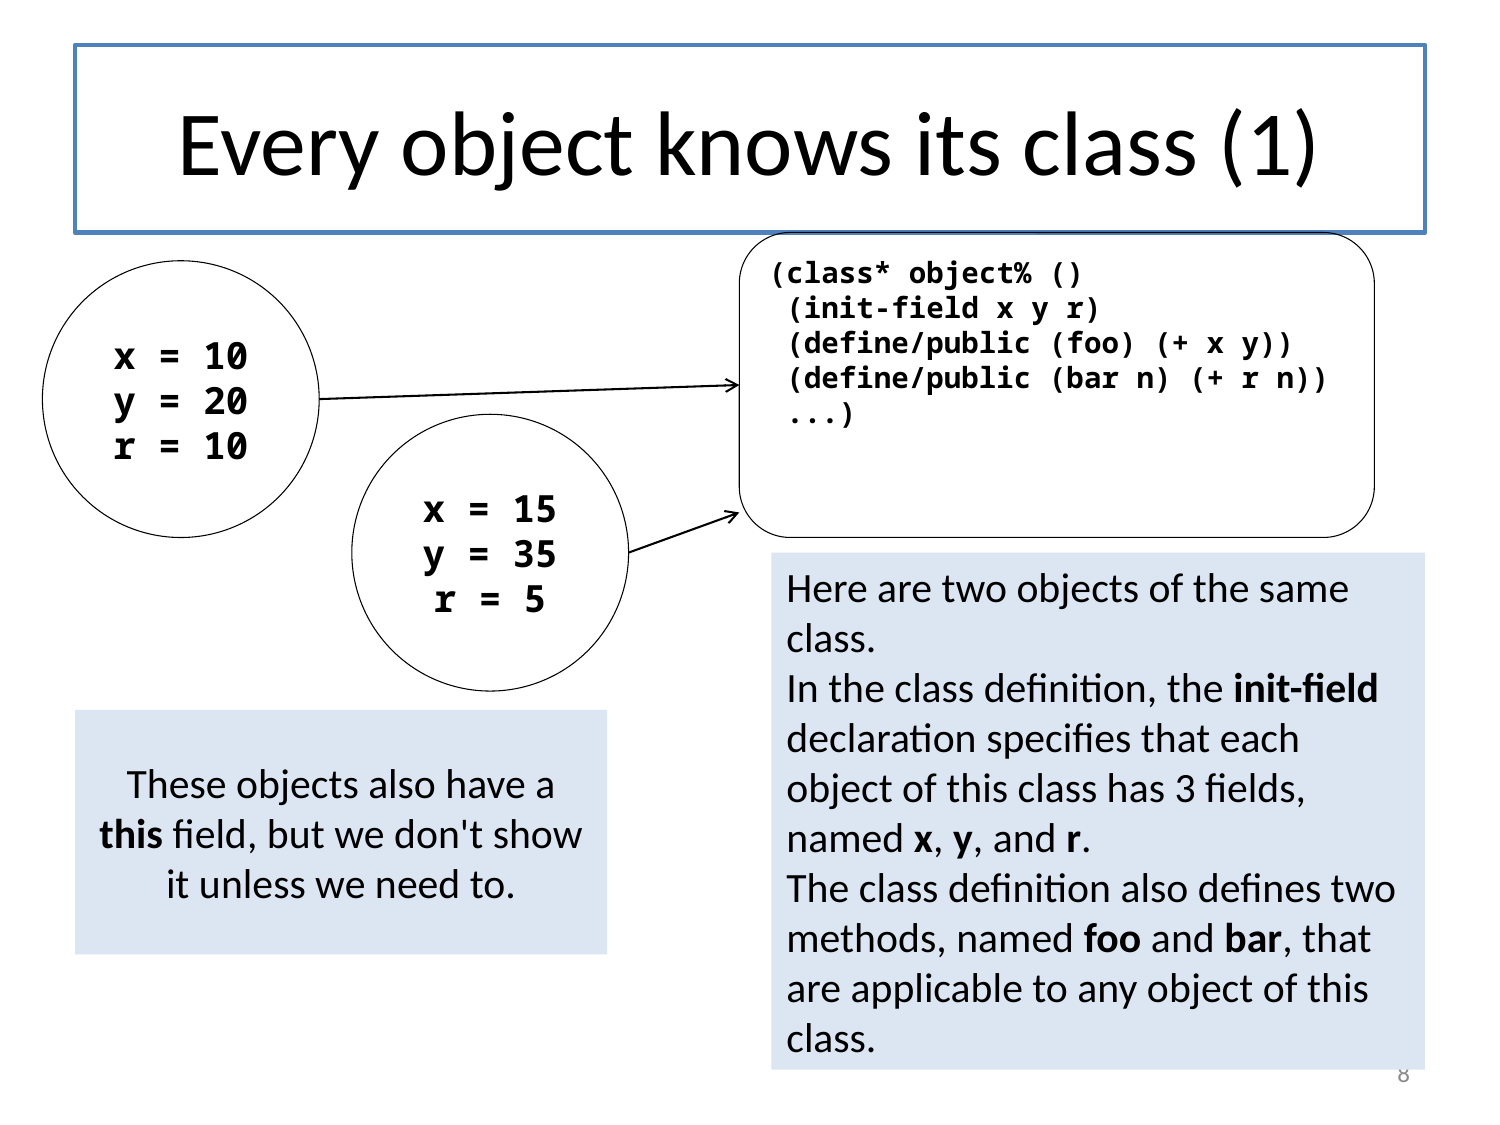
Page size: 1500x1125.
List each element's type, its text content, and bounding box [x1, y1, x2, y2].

text_box These objects also have a this field, but we don't show it unless we need to. [73, 708, 609, 957]
text_box Here are two objects of the same class. In the class definition, the init-field declaration specifies that each object of this class has 3 fields, named x, y, and r. The class definition also defines two methods, named foo and bar, that are applicable to any object of this class. [769, 551, 1427, 1072]
text_box (class* object% () (init-field x y r) (define/public (foo) (+ x y)) (define/public (bar n) (+ r n)) ...) [737, 230, 1377, 540]
text_box x = 15 y = 35 r = 5 [349, 412, 631, 694]
slide_number 8 [1074, 1072, 1425, 1103]
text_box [318, 384, 740, 400]
text_box x = 10 y = 20 r = 10 [40, 258, 322, 540]
title Every object knows its class (1) [73, 43, 1427, 235]
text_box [628, 512, 740, 553]
